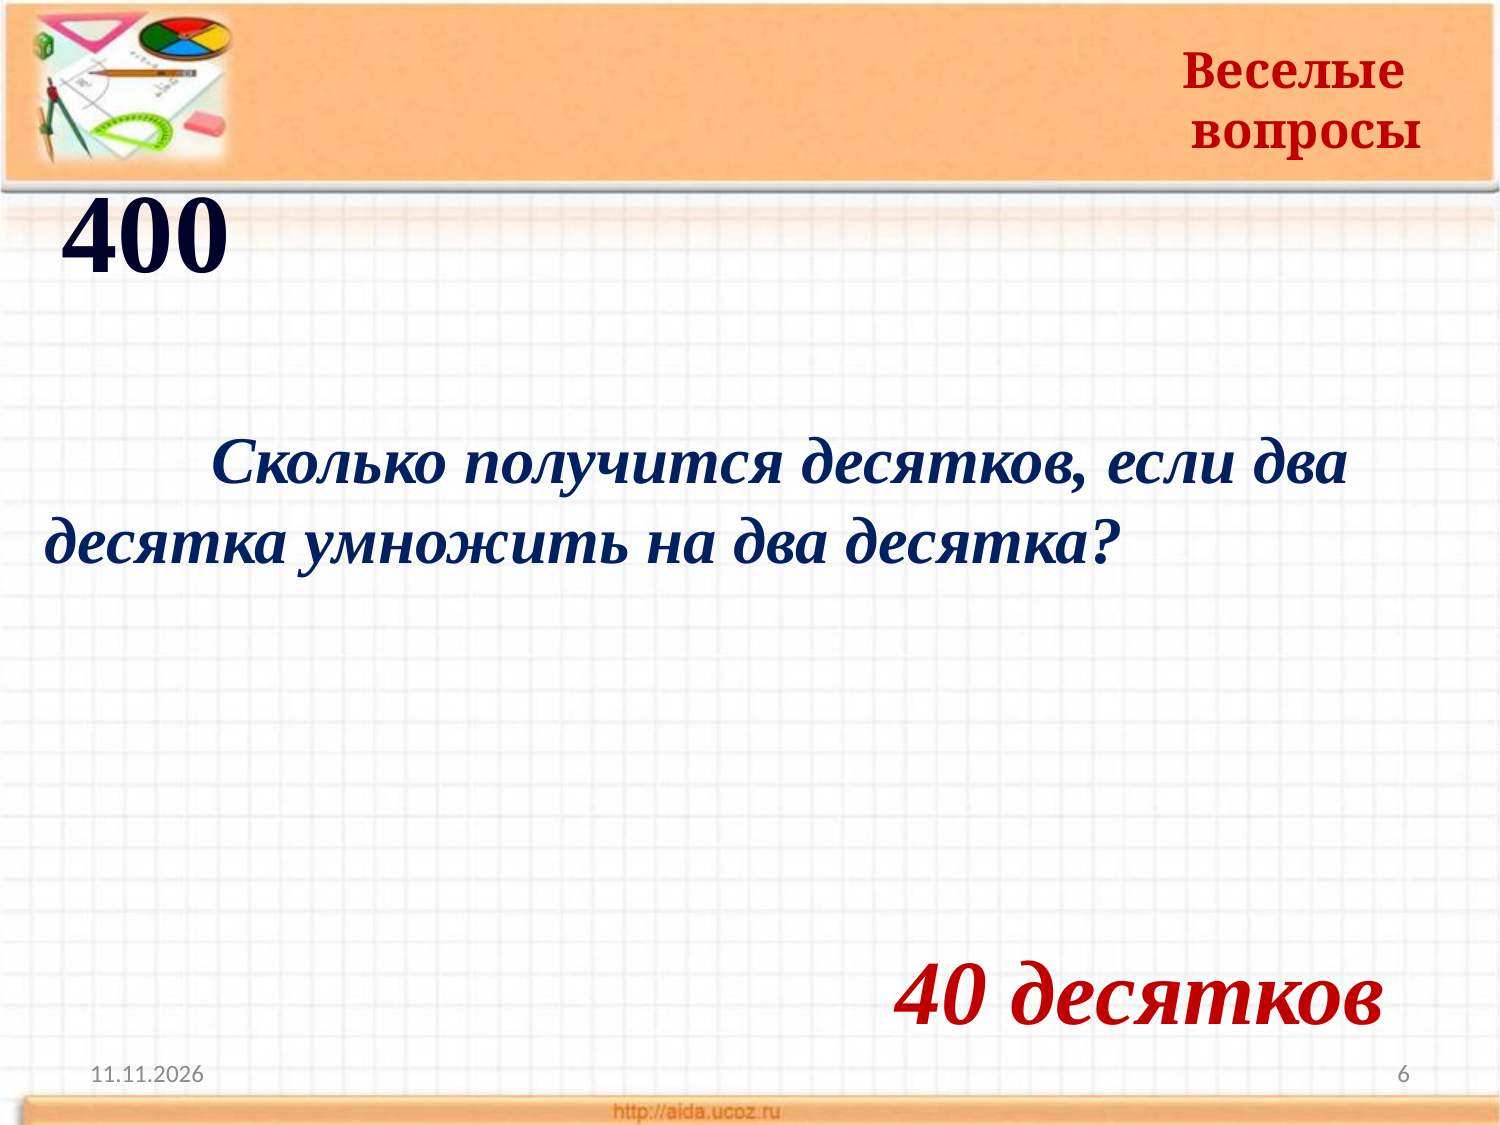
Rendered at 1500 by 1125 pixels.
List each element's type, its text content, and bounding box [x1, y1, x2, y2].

text_box Веселые вопросы [1167, 30, 1447, 166]
text_box 400 [46, 152, 270, 303]
text_box [1183, 23, 1465, 149]
text_box 40 десятков [881, 925, 1401, 1051]
picture [0, 0, 1500, 1125]
slide_number 6 [1074, 1042, 1425, 1103]
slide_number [75, 1042, 425, 1103]
text_box Сколько получится десятков, если два десятка умножить на два десятка? [29, 409, 1448, 585]
